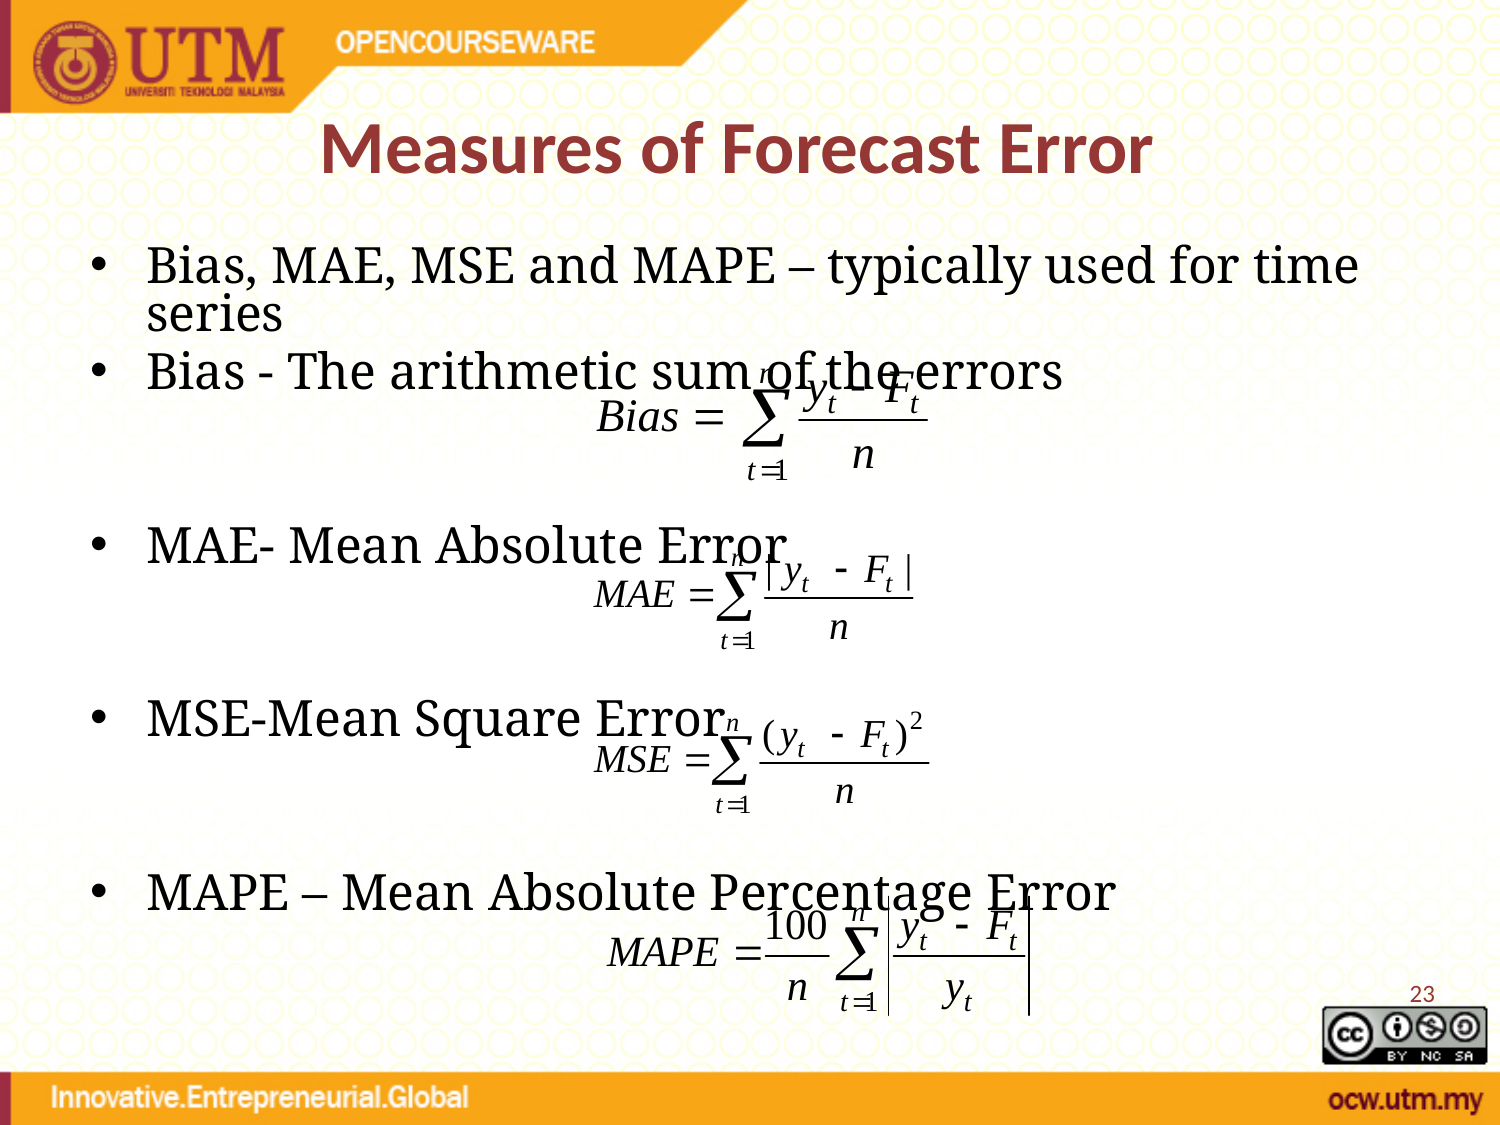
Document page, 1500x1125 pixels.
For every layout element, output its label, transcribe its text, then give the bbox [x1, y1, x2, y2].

slide_number 23 [1100, 962, 1450, 1023]
picture [0, 0, 1500, 1125]
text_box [587, 349, 938, 491]
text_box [587, 699, 939, 823]
list Bias, MAE, MSE and MAPE – typically used for time series Bias - The arithmetic sum of the errors MAE- Mean Absolute Error MSE-Mean Square Error MAPE – Mean Absolute Percentage Error [74, 237, 1413, 926]
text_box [587, 537, 921, 659]
title Measures of Forecast Error [99, 74, 1376, 213]
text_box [599, 887, 1039, 1025]
